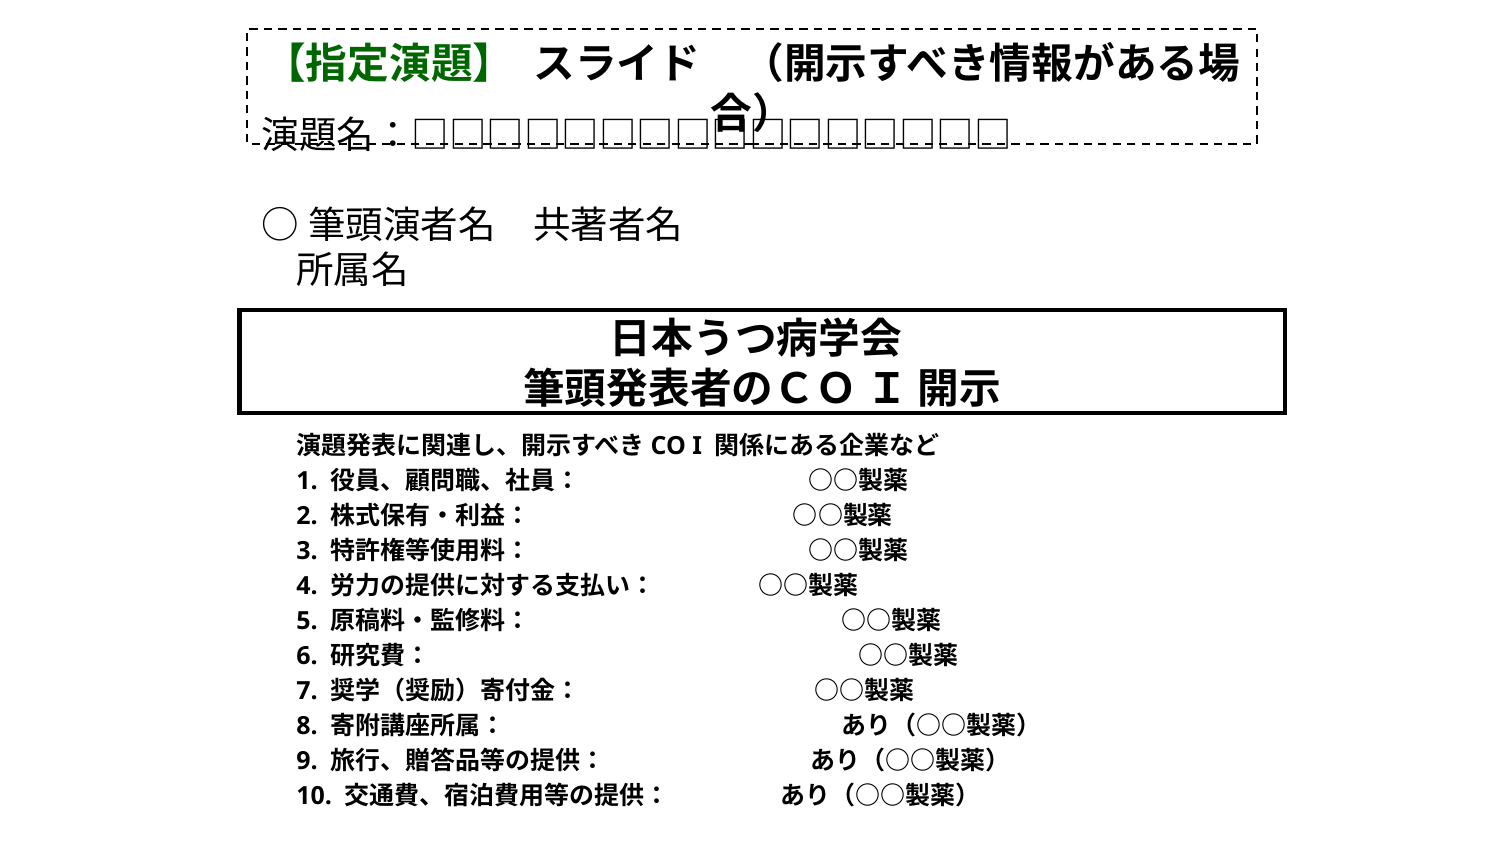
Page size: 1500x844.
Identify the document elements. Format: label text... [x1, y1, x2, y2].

text_box 演題名：□□□□□□□□□□□□□□□□ ○筆頭演者名 共著者名 所属名 [247, 103, 1322, 299]
text_box 演題発表に関連し、開示すべきCO I 関係にある企業など 1. 役員、顧問職、社員： ○○製薬 2. 株式保有・利益： ○○製薬 3. 特許権等使用料： ○○製薬 4. 労力の提供に対する支払い： ○○製薬 5. 原稿料・監修料： ○○製薬 6. 研究費： ○○製薬 7. 奨学（奨励）寄付金： ○○製薬 8. 寄附講座所属： あり（○○製薬） 9. 旅行、贈答品等の提供： あり（○○製薬） 10. 交通費、宿泊費用等の提供： あり（○○製薬） [281, 422, 1284, 837]
text_box 日本うつ病学会 筆頭発表者のＣＯ Ｉ 開示 [239, 310, 1286, 414]
text_box 【指定演題】 スライド （開示すべき情報がある場合） [247, 28, 1258, 144]
text_box [47, 199, 1466, 738]
